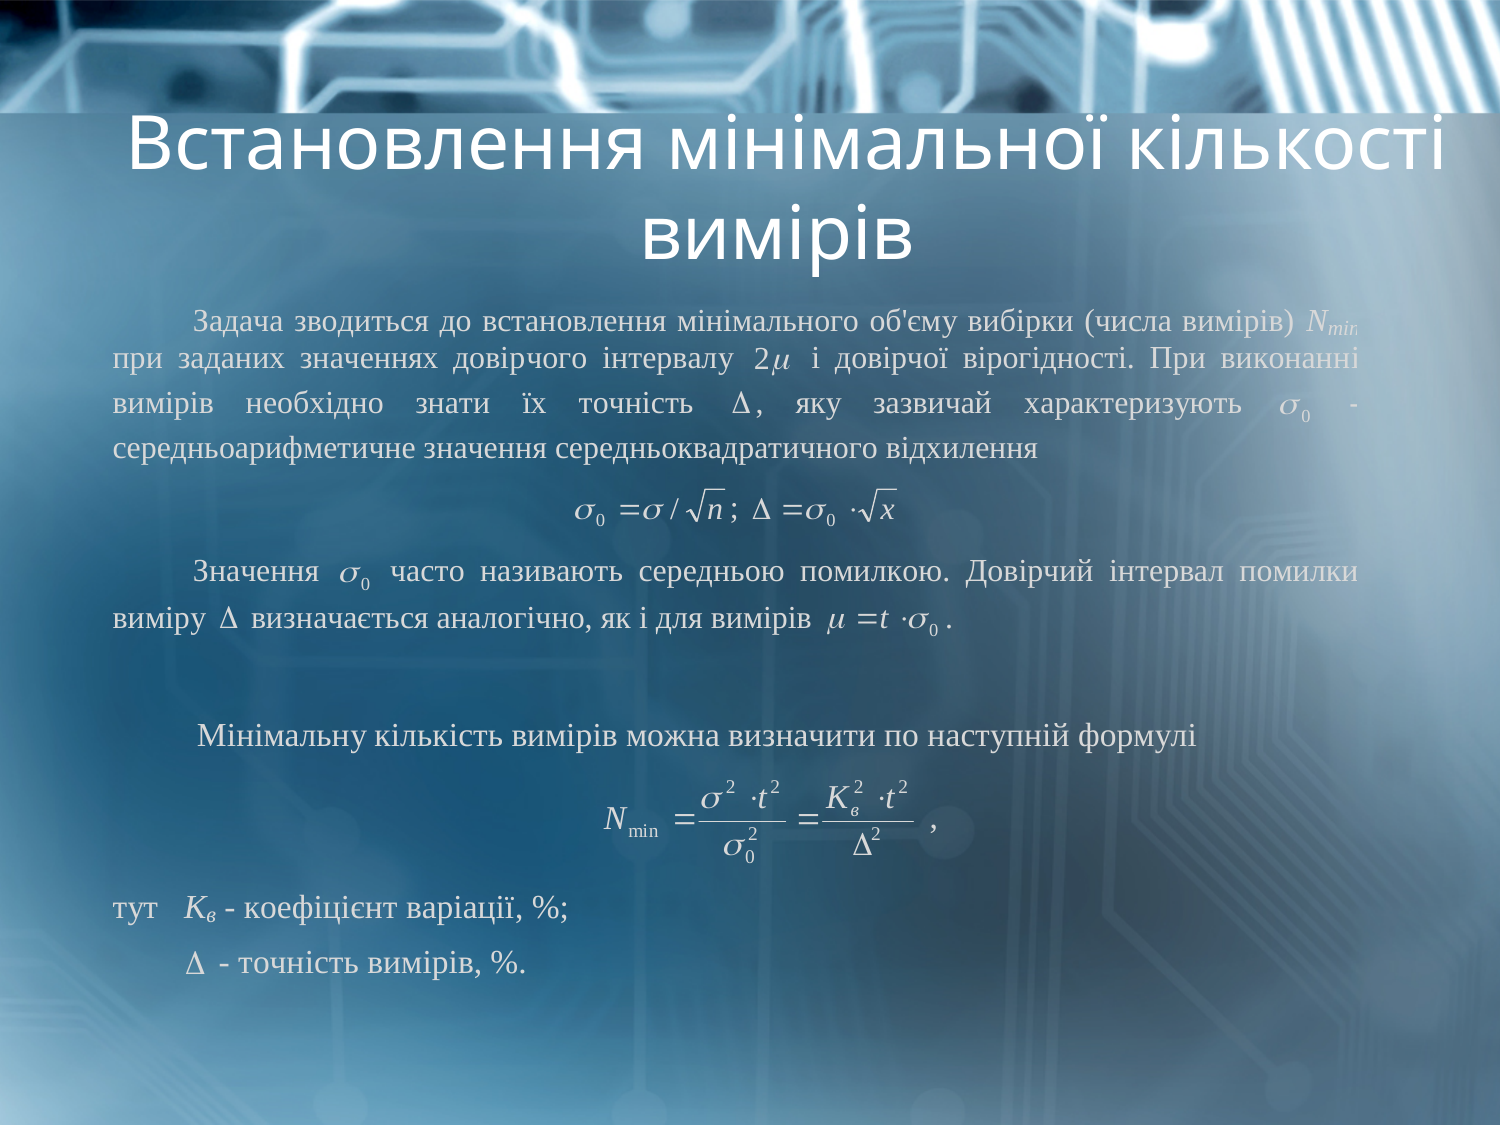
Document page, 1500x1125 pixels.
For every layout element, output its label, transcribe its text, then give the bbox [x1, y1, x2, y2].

title Встановлення мінімальної кількості вимірів [64, 113, 1490, 255]
list [100, 290, 1375, 1025]
picture [0, 0, 1500, 1125]
